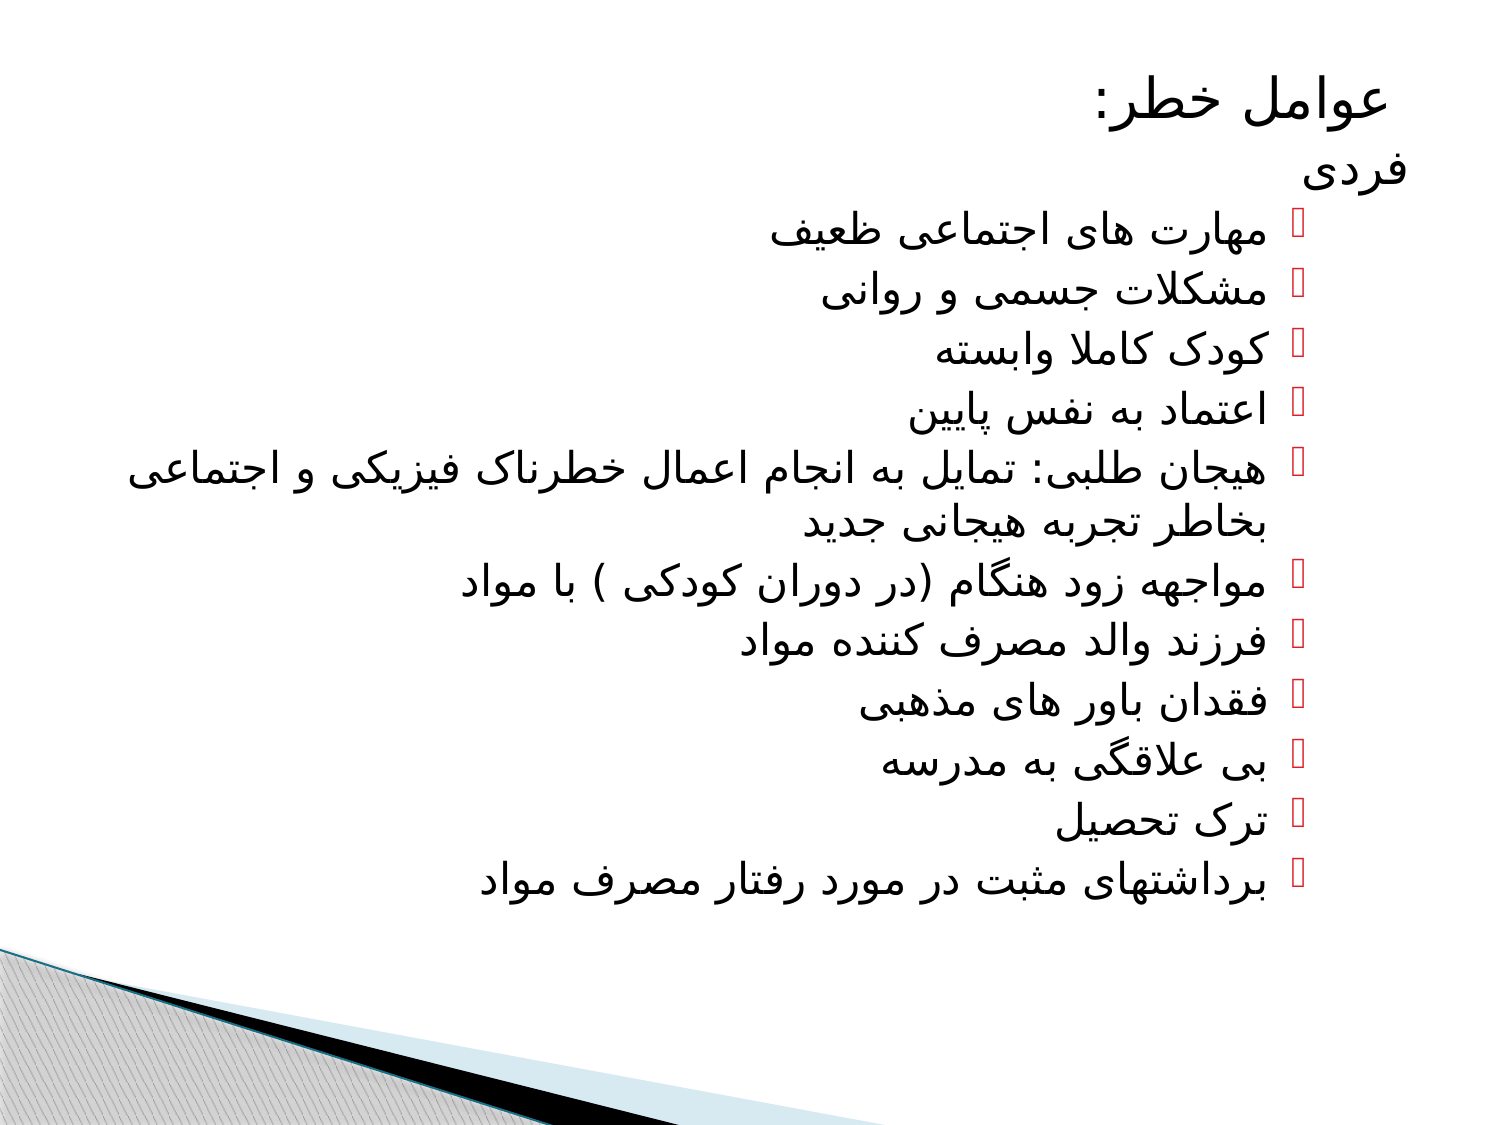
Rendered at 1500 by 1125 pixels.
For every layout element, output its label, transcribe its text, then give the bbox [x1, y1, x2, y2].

list عوامل خطر: فردی مهارت های اجتماعی ظعیف مشکلات جسمی و روانی کودک کاملا وابسته اعتماد به نفس پایین هیجان طلبی: تمایل به انجام اعمال خطرناک فیزیکی و اجتماعی بخاطر تجربه هیجانی جدید مواجهه زود هنگام (در دوران کودکی ) با مواد فرزند والد مصرف کننده مواد فقدان باور های مذهبی بی علاقگی به مدرسه ترک تحصیل برداشتهای مثبت در مورد رفتار مصرف مواد [75, 54, 1425, 1059]
